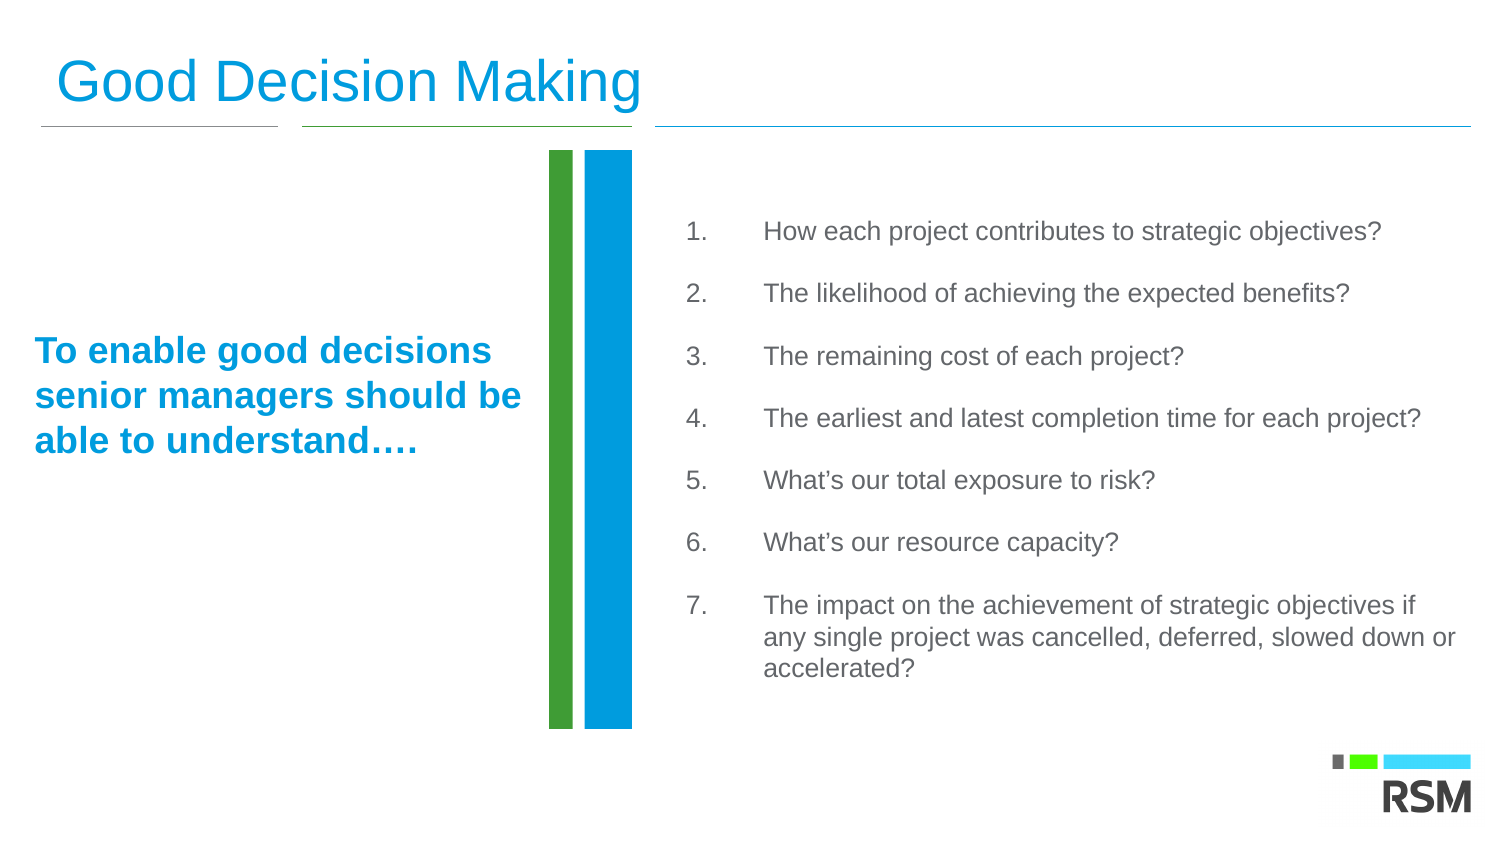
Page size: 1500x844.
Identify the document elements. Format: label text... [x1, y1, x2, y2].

list How each project contributes to strategic objectives? The likelihood of achieving the expected benefits? The remaining cost of each project? The earliest and latest completion time for each project? What’s our total exposure to risk? What’s our resource capacity? The impact on the achievement of strategic objectives if any single project was cancelled, deferred, slowed down or accelerated? [661, 206, 1477, 691]
picture [1318, 740, 1485, 827]
list Good Decision Making [41, 55, 1480, 100]
text_box To enable good decisions senior managers should be able to understand…. [19, 318, 547, 511]
